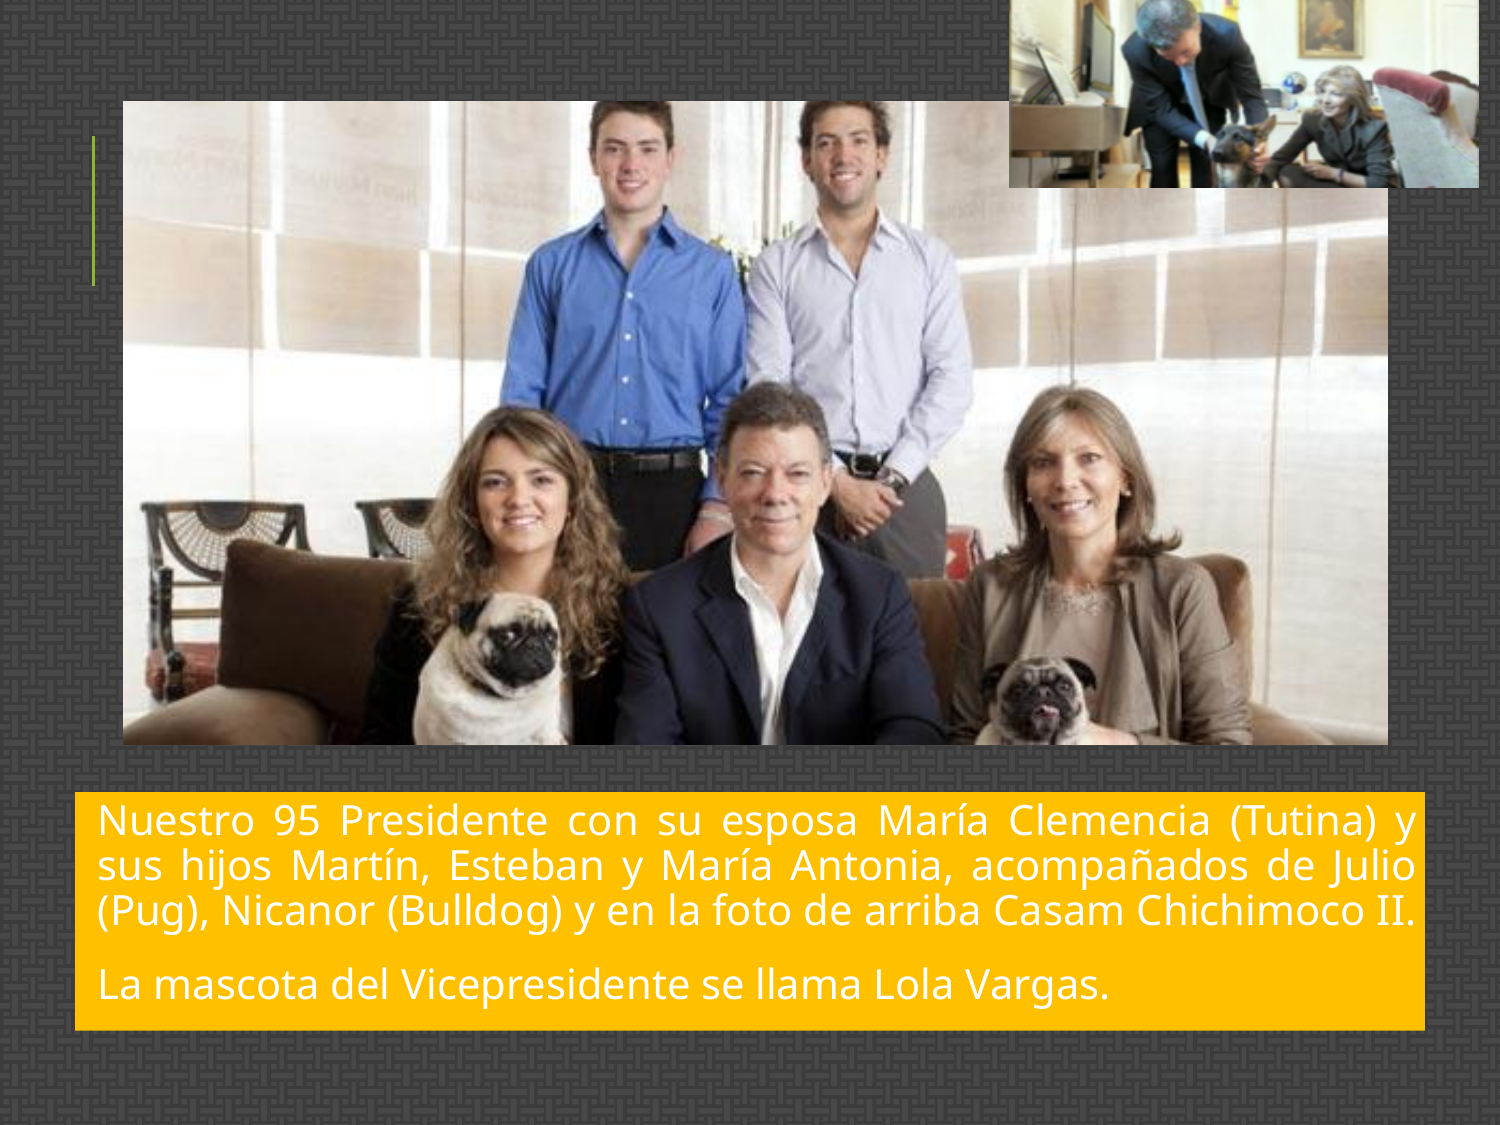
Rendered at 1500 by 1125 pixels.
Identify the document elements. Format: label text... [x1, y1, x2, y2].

list Nuestro 95 Presidente con su esposa María Clemencia (Tutina) y sus hijos Martín, Esteban y María Antonia, acompañados de Julio (Pug), Nicanor (Bulldog) y en la foto de arriba Casam Chichimoco II. La mascota del Vicepresidente se llama Lola Vargas. [75, 792, 1425, 1031]
picture [123, 0, 1479, 745]
